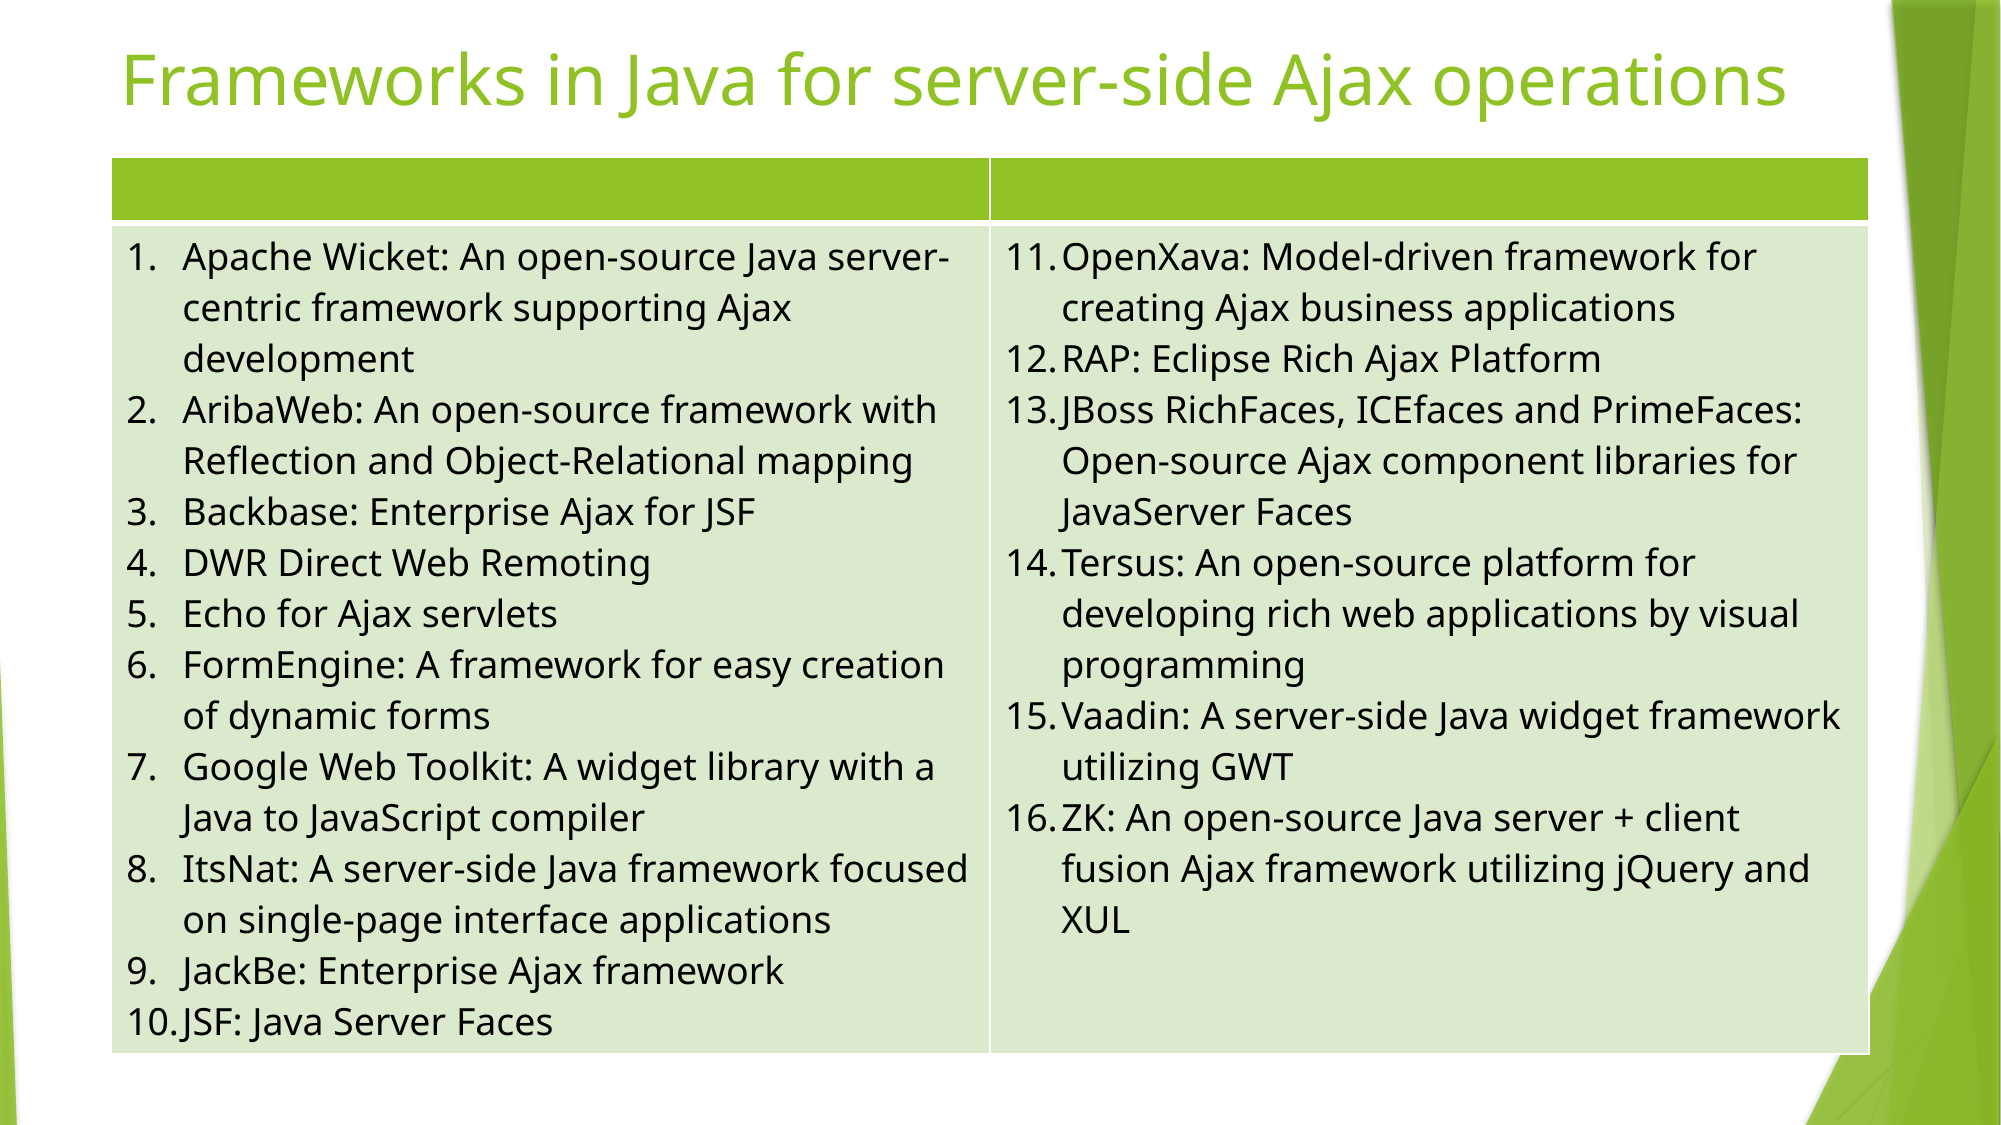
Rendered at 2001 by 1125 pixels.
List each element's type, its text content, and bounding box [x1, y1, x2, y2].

table_cell OpenXava: Model-driven framework for creating Ajax business applications RAP: Eclipse Rich Ajax Platform JBoss RichFaces, ICEfaces and PrimeFaces: Open-source Ajax component libraries for JavaServer Faces Tersus: An open-source platform for developing rich web applications by visual programming Vaadin: A server-side Java widget framework utilizing GWT ZK: An open-source Java server + client fusion Ajax framework utilizing jQuery and XUL [991, 226, 1868, 1053]
table_header [112, 158, 989, 220]
table_header [991, 158, 1868, 220]
title Frameworks in Java for server-side Ajax operations [105, 27, 1871, 137]
table_cell Apache Wicket: An open-source Java server-centric framework supporting Ajax development AribaWeb: An open-source framework with Reflection and Object-Relational mapping Backbase: Enterprise Ajax for JSF DWR Direct Web Remoting Echo for Ajax servlets FormEngine: A framework for easy creation of dynamic forms Google Web Toolkit: A widget library with a Java to JavaScript compiler ItsNat: A server-side Java framework focused on single-page interface applications JackBe: Enterprise Ajax framework JSF: Java Server Faces [112, 226, 989, 1053]
